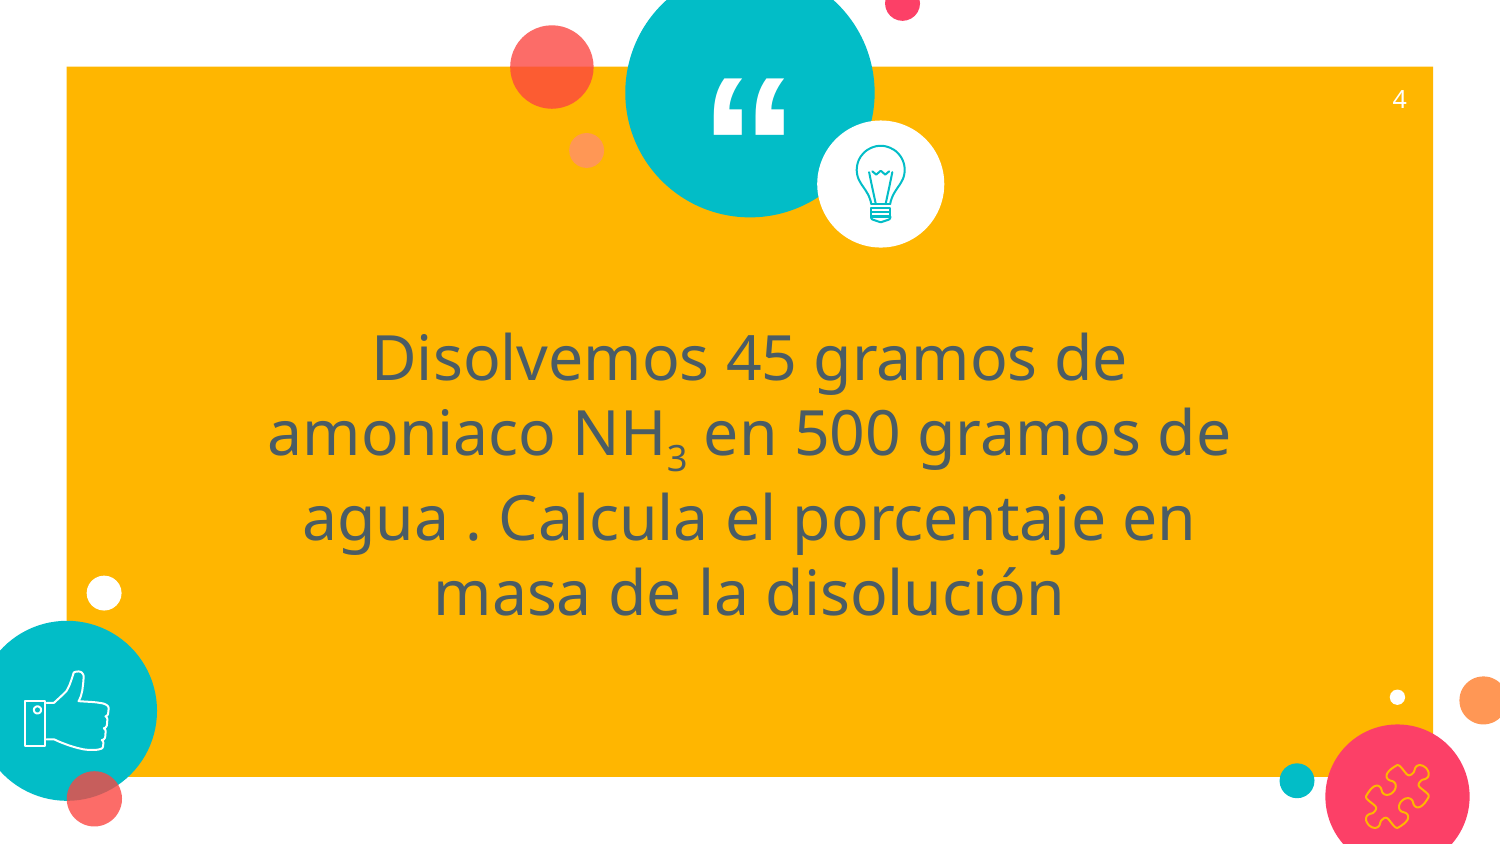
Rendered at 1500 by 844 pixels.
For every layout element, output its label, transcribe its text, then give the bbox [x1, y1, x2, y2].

slide_number 4 [1331, 68, 1422, 134]
list Disolvemos 45 gramos de amoniaco NH3 en 500 gramos de agua . Calcula el porcentaje en masa de la disolución [203, 303, 1297, 438]
